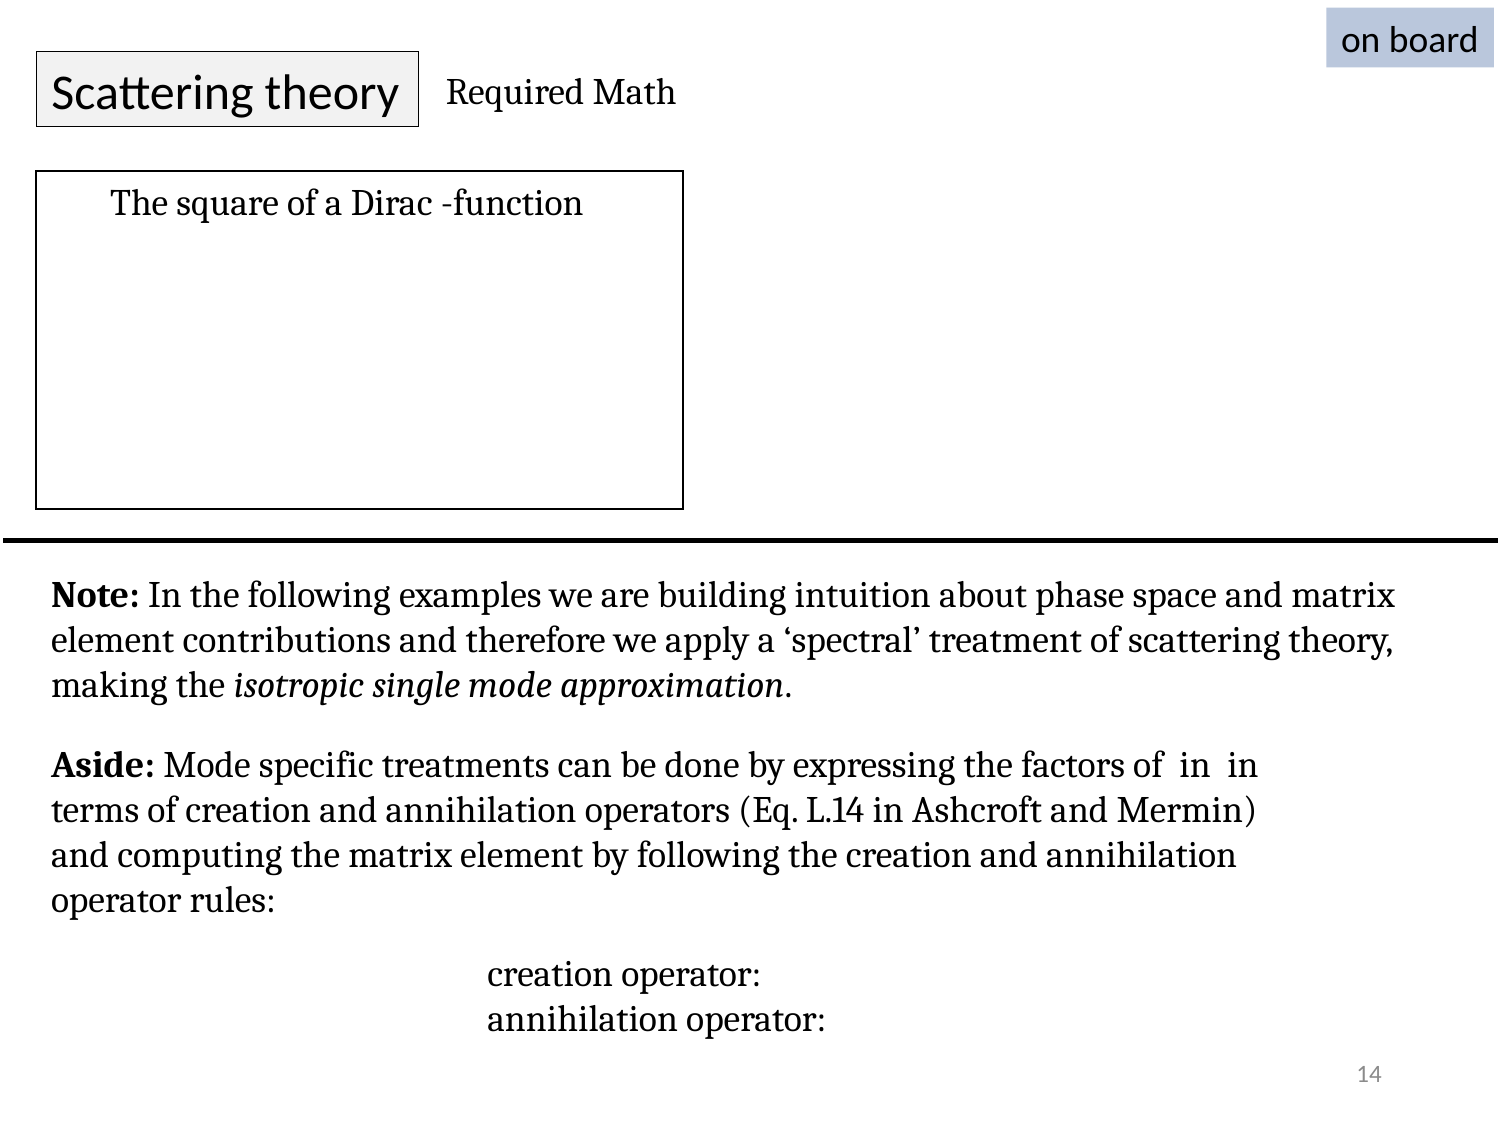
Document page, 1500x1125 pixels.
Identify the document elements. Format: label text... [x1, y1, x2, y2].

slide_number 14 [1059, 1042, 1397, 1103]
text_box [35, 170, 684, 510]
text_box Note: In the following examples we are building intuition about phase space and matrix element contributions and therefore we apply a ‘spectral’ treatment of scattering theory, making the isotropic single mode approximation. [36, 562, 1453, 713]
text_box Required Math [431, 59, 692, 120]
text_box on board [1326, 7, 1494, 68]
text_box Scattering theory [36, 51, 419, 127]
